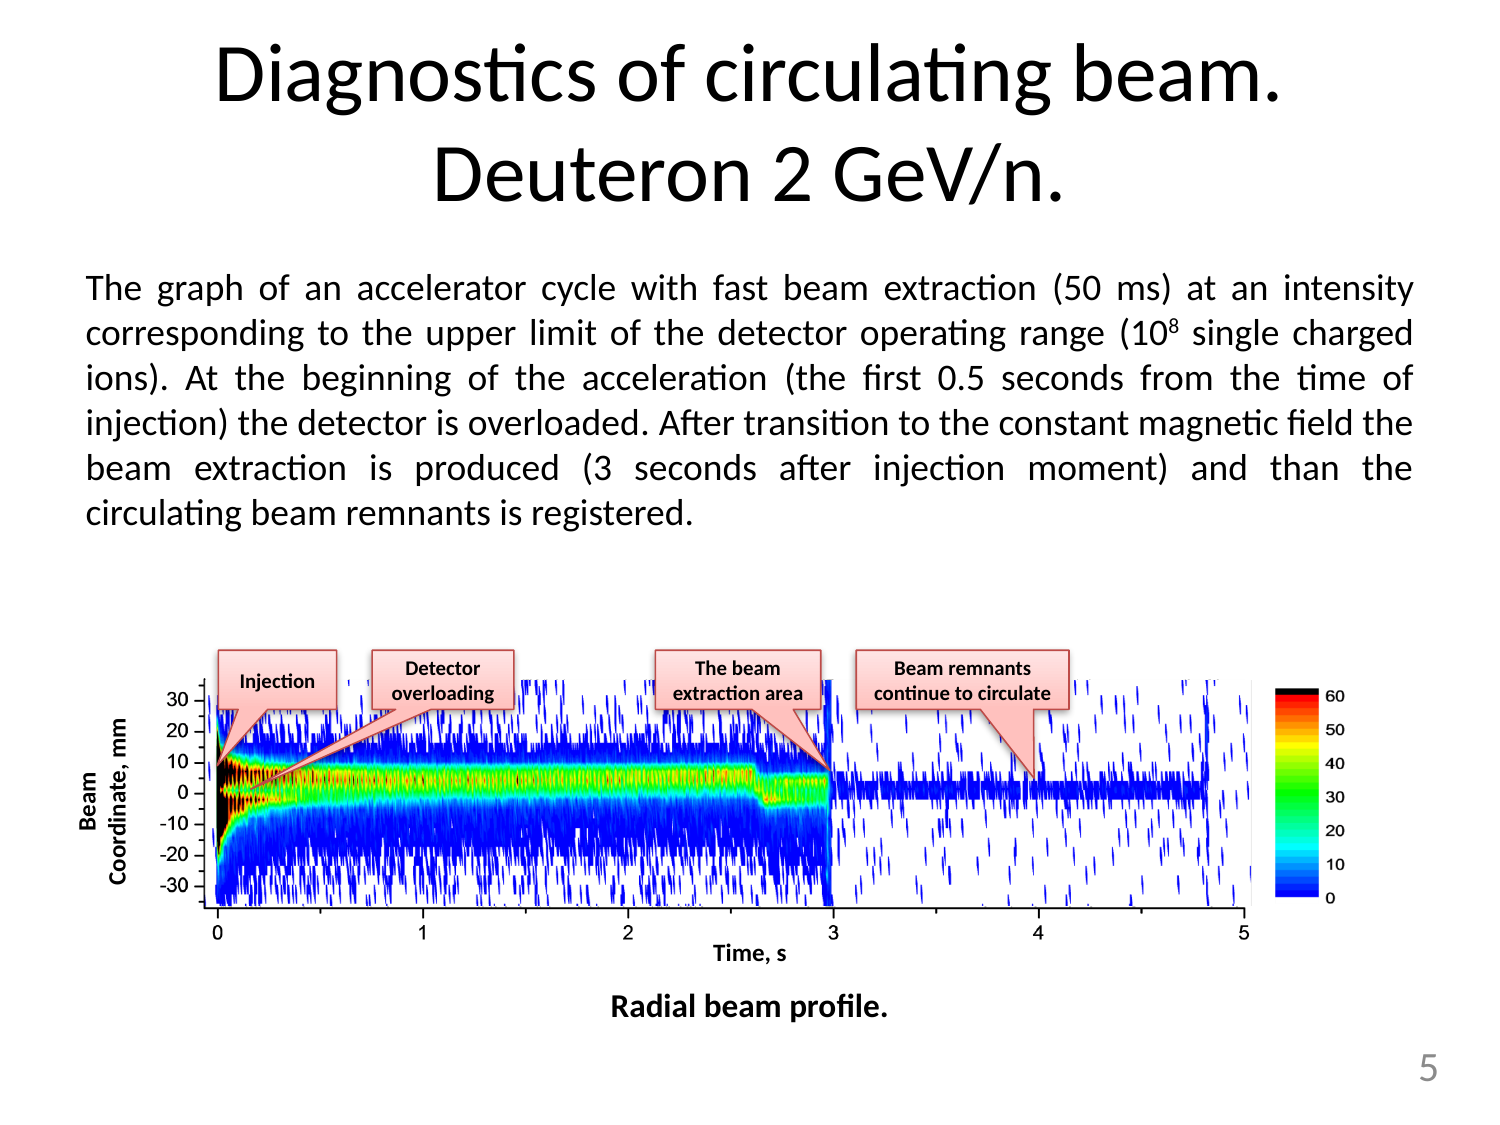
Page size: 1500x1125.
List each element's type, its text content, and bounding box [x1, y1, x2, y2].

text_box Time, s [698, 954, 802, 974]
text_box Detector overloading [371, 649, 515, 655]
text_box Injection [217, 649, 338, 655]
text_box Radial beam profile. [112, 977, 1388, 1032]
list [203, 680, 1409, 907]
text_box The beam extraction area [654, 649, 822, 655]
title Diagnostics of circulating beam. Deuteron 2 GeV/n. [75, 54, 1425, 183]
slide_number 5 [1104, 1034, 1455, 1095]
text_box The graph of an accelerator cycle with fast beam extraction (50 ms) at an intensity corresponding to the upper limit of the detector operating range (108 single charged ions). At the beginning of the acceleration (the first 0.5 seconds from the time of injection) the detector is overloaded. After transition to the constant magnetic field the beam extraction is produced (3 seconds after injection moment) and than the circulating beam remnants is registered. [70, 255, 1430, 540]
text_box Beam remnants continue to circulate [855, 649, 1070, 655]
picture [153, 656, 1263, 947]
text_box Beam Coordinate, mm [63, 709, 148, 894]
